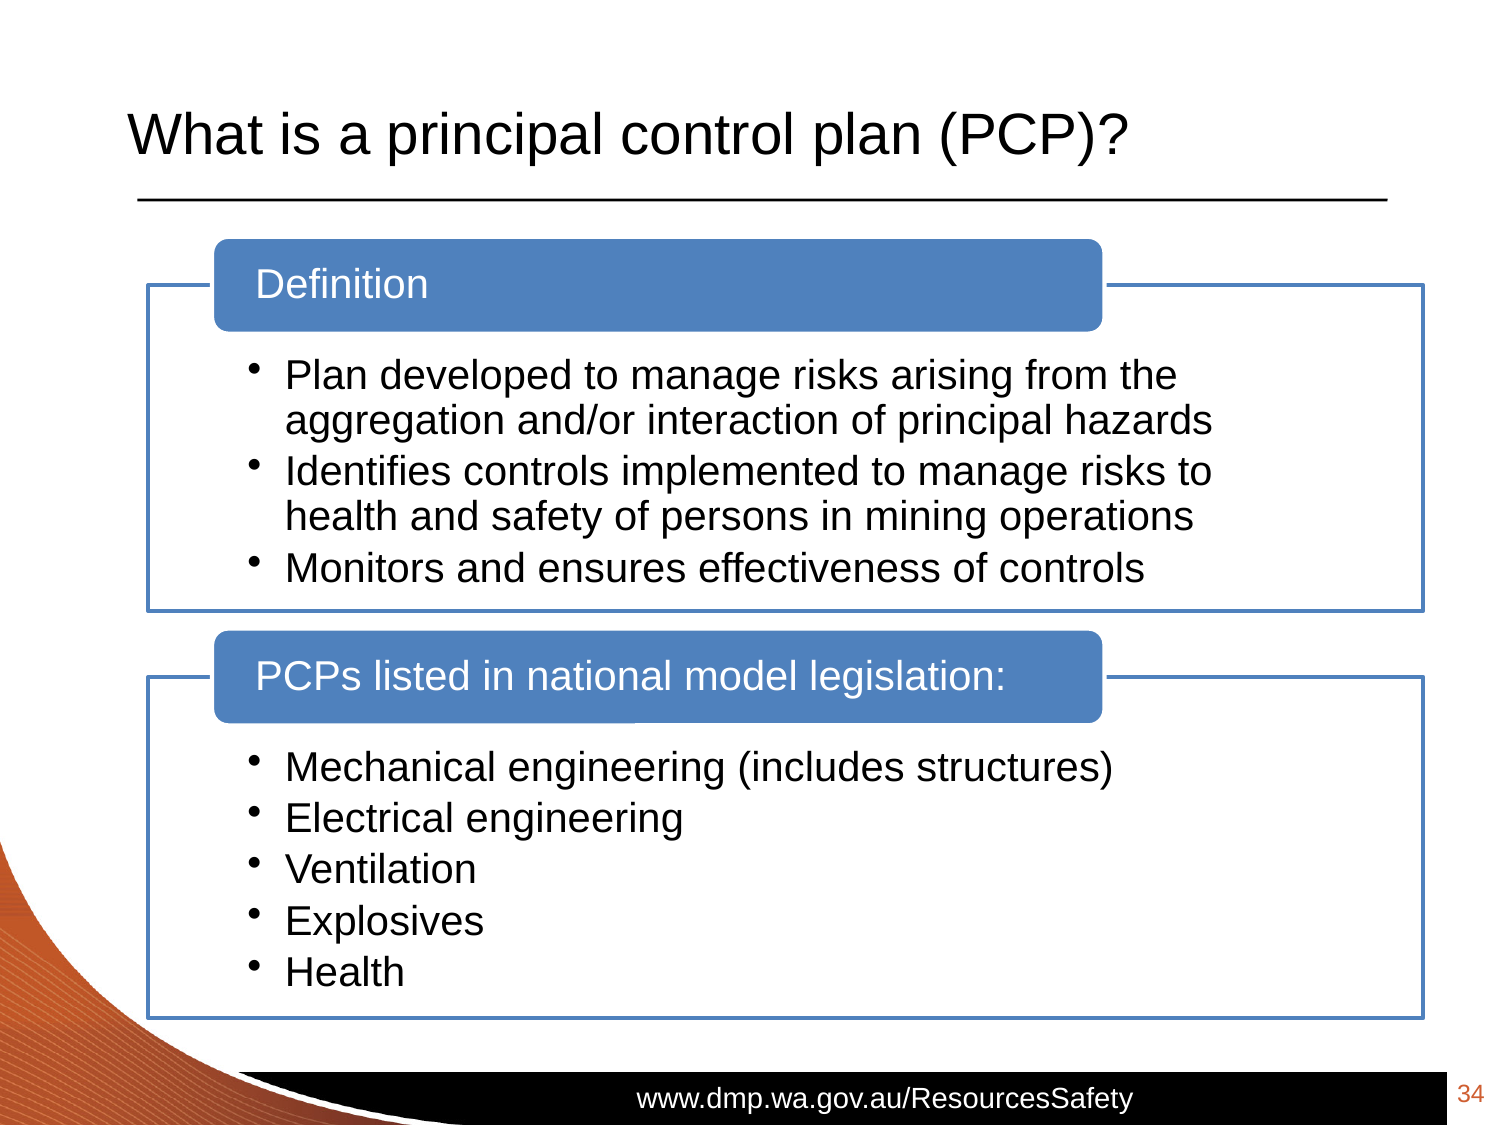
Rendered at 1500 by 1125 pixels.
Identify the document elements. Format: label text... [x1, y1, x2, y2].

slide_number 34 [1293, 1070, 1500, 1125]
title What is a principal control plan (PCP)? [112, 37, 1436, 226]
picture [0, 825, 1447, 1125]
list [147, 219, 1424, 1036]
